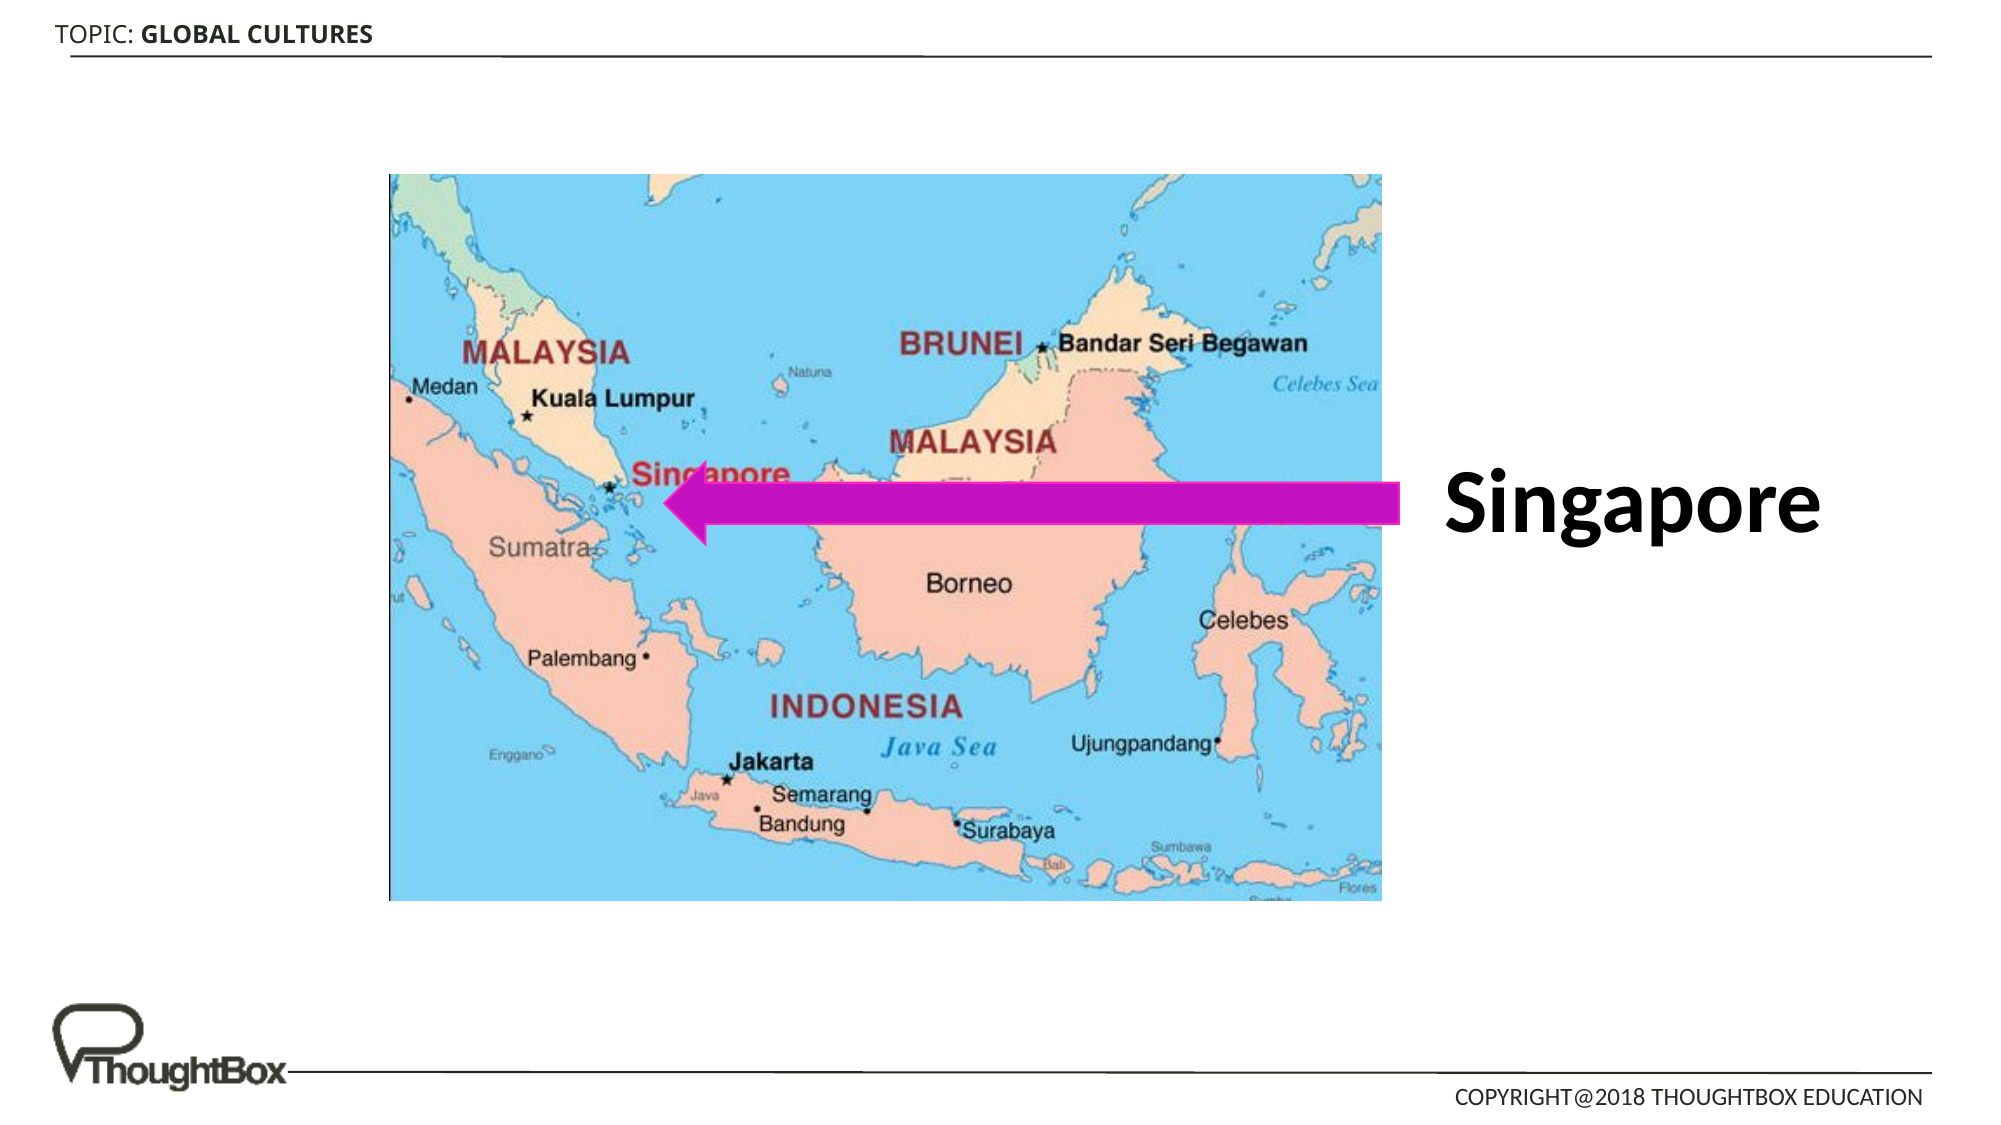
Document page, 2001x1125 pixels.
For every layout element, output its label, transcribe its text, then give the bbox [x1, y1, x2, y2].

text_box Singapore [1429, 433, 1954, 559]
text_box [1382, 481, 1400, 525]
picture [51, 1002, 288, 1093]
picture [389, 174, 1382, 901]
